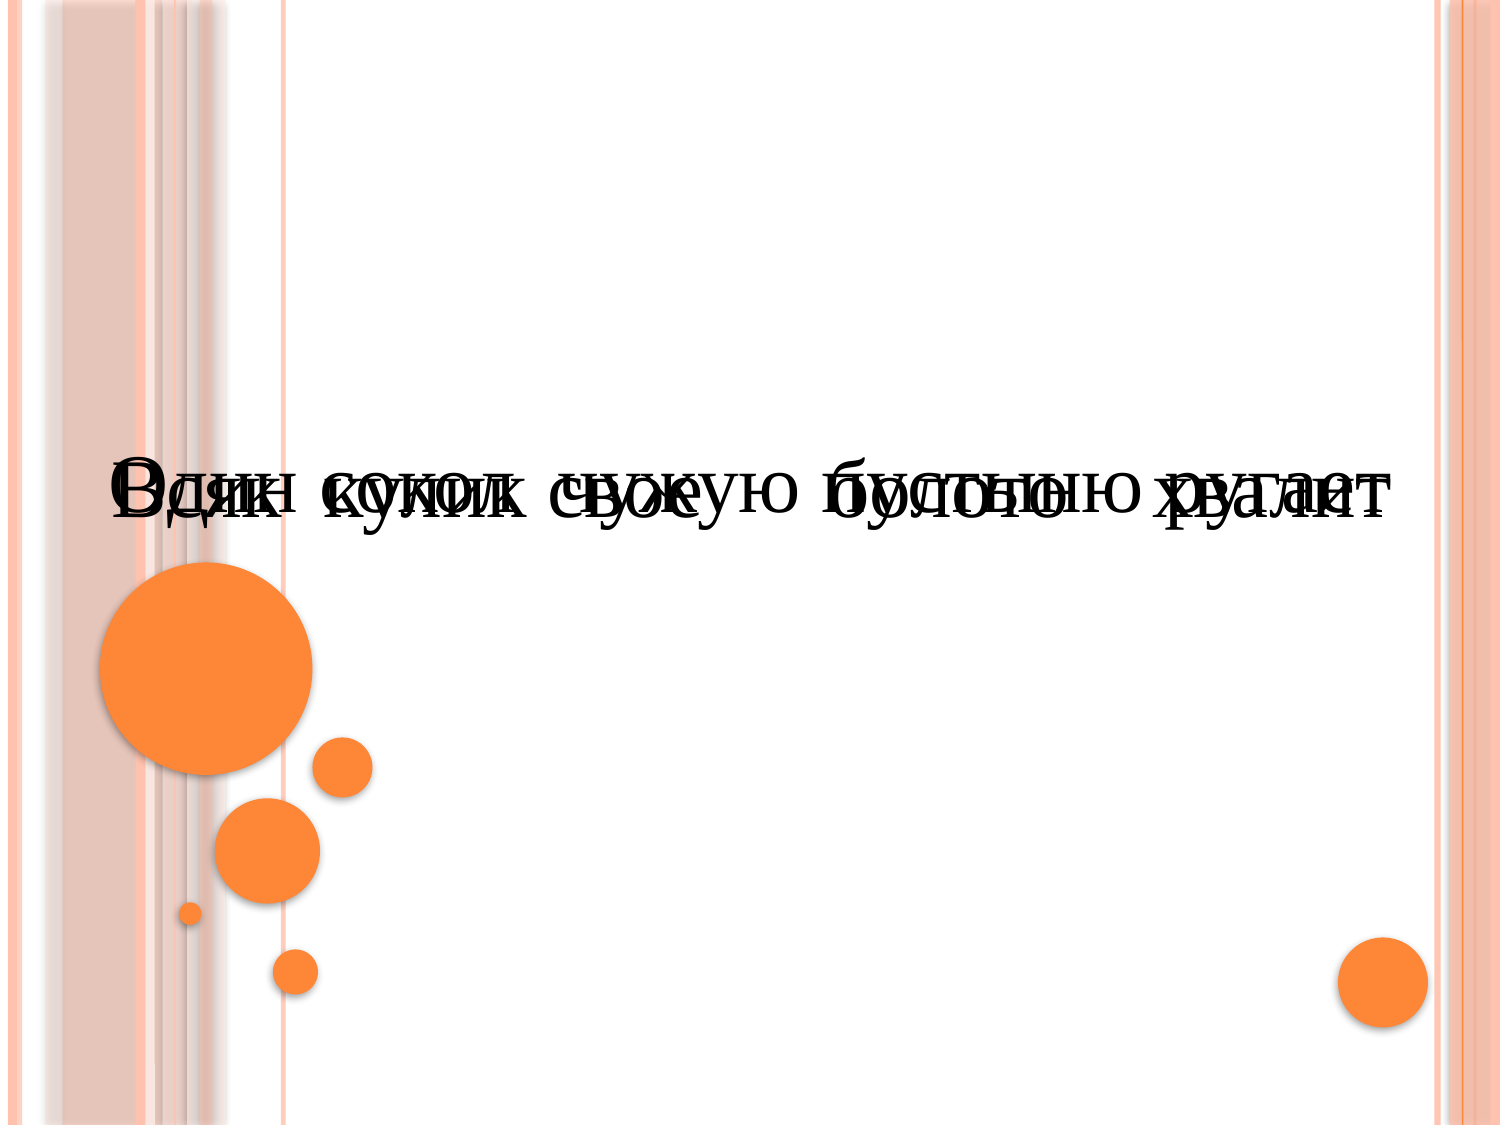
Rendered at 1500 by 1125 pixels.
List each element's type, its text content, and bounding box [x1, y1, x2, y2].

text_box Один сокол чужую пустыню ругает [93, 421, 1408, 537]
text_box Всяк кулик свое болото хвалит [96, 426, 1409, 542]
